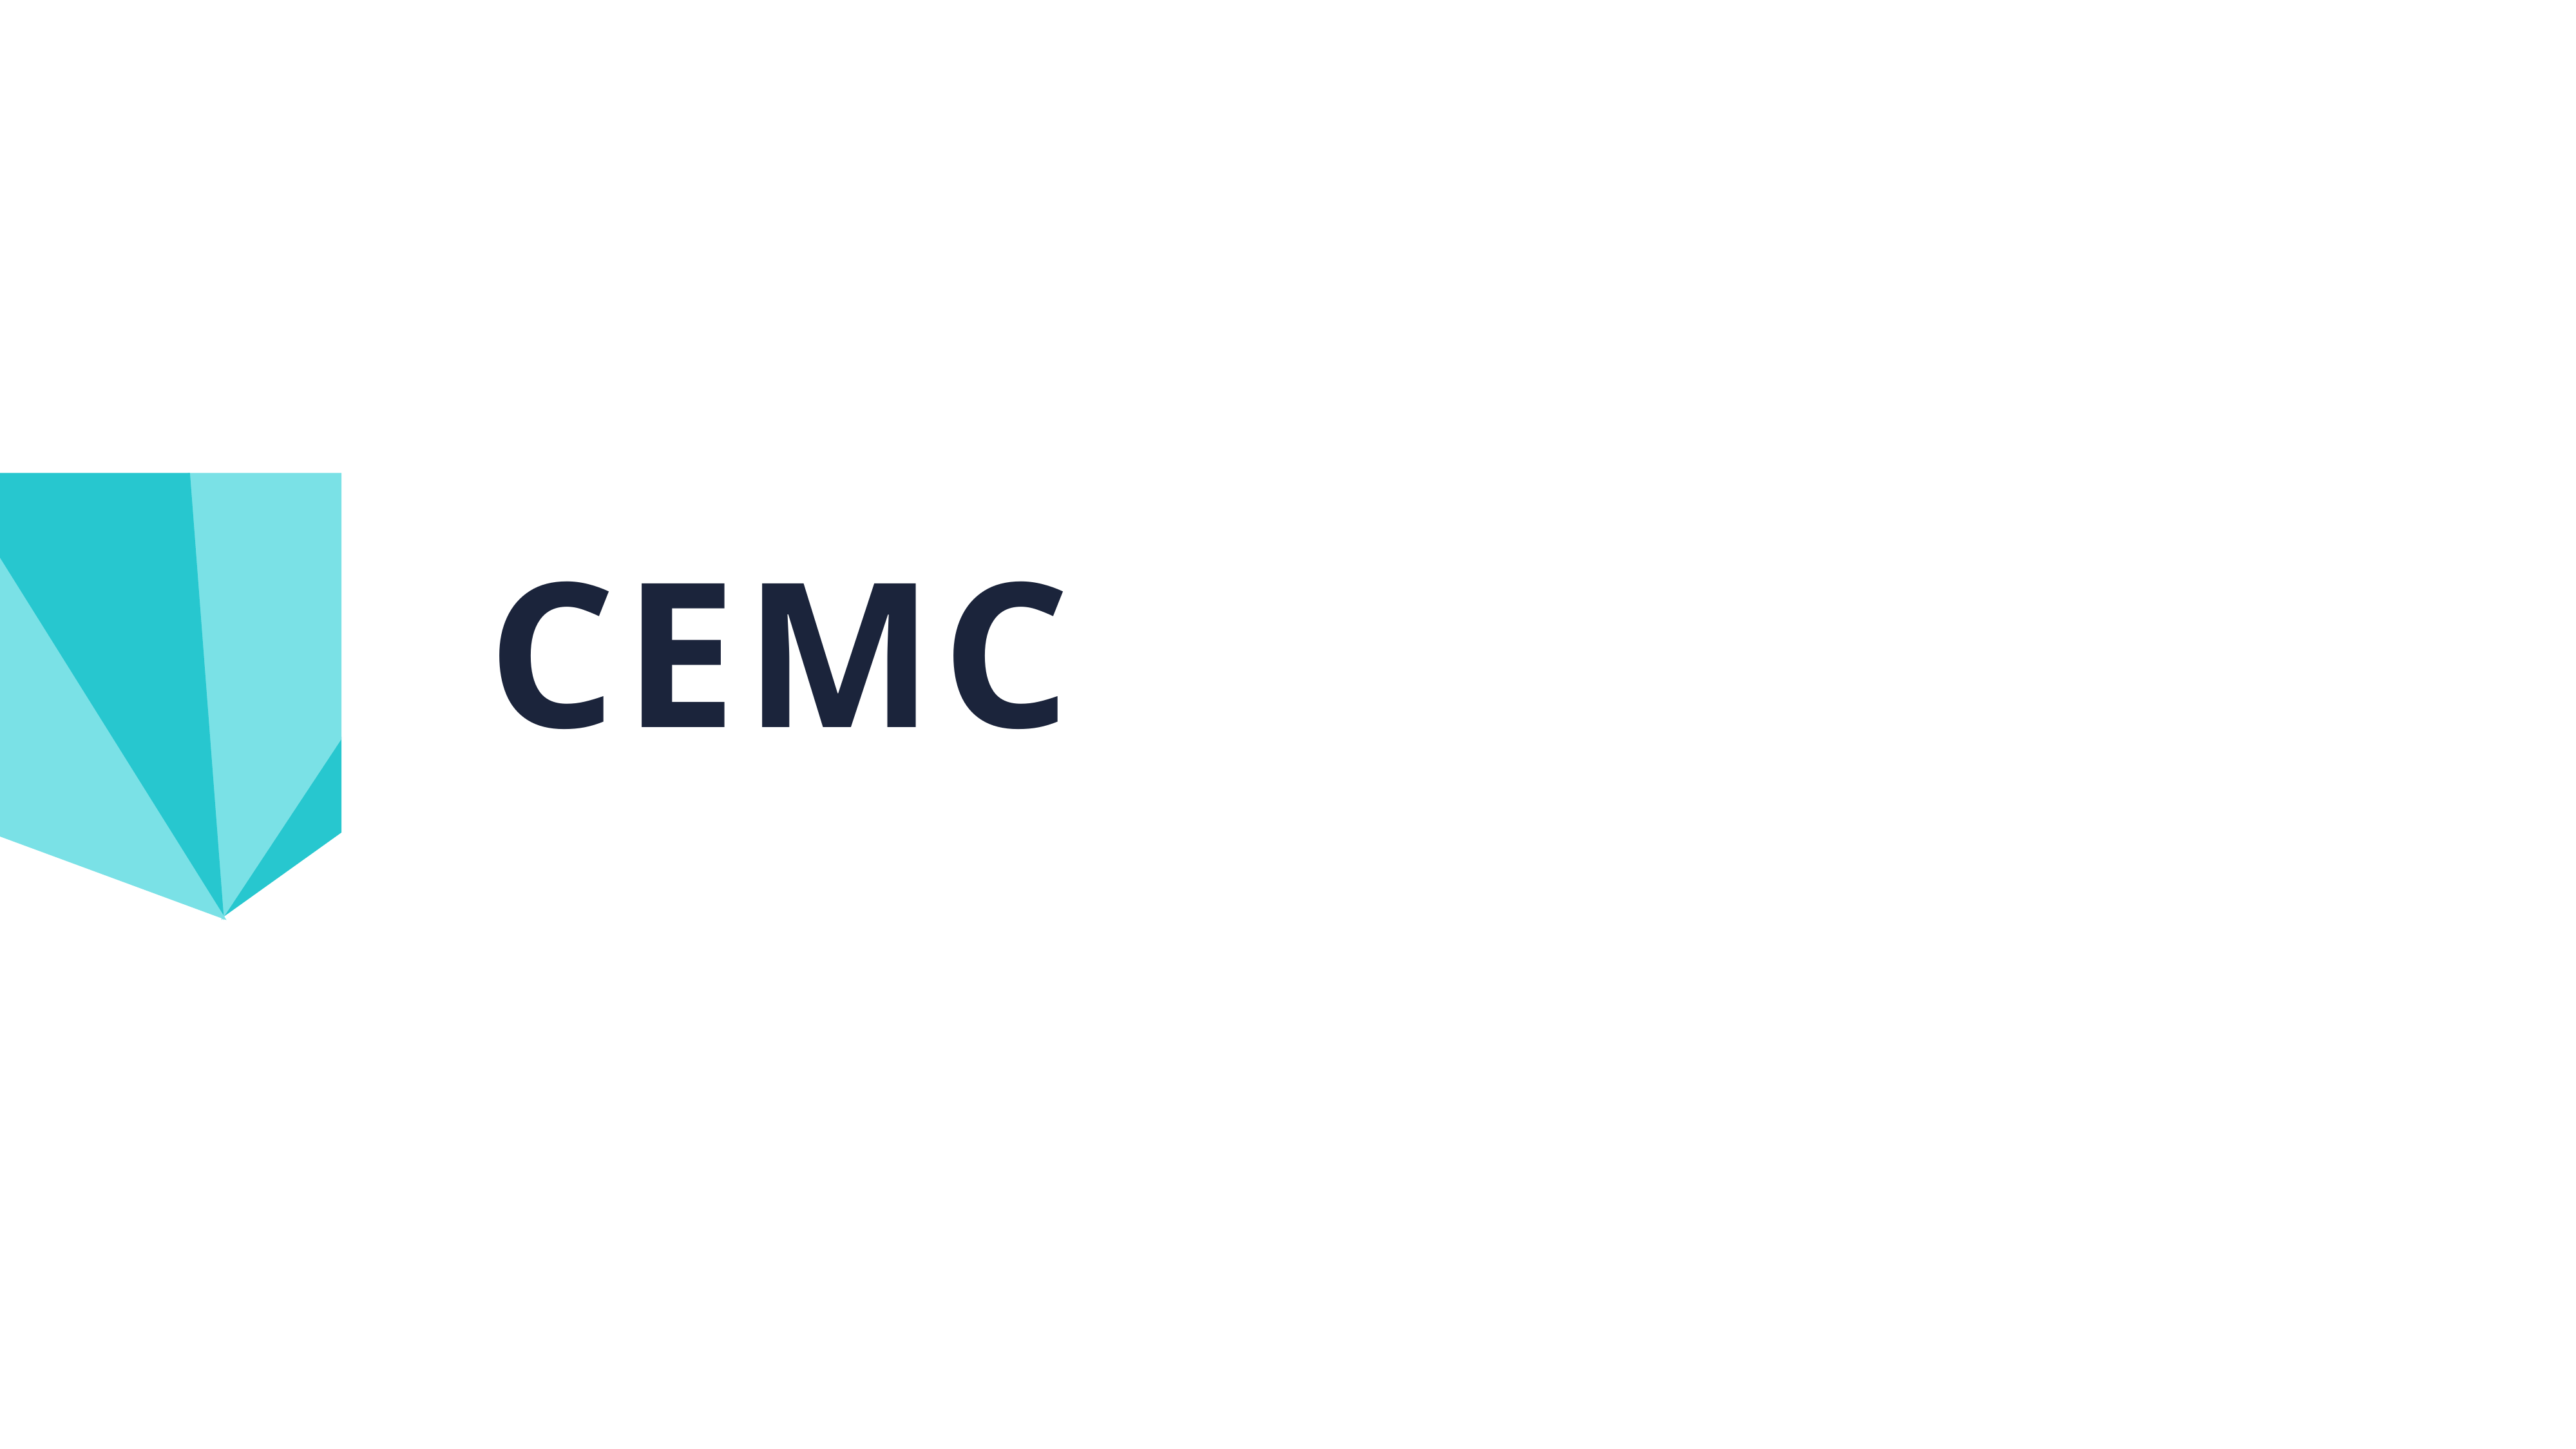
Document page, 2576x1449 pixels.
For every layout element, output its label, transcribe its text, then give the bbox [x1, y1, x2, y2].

text_box CEMC [479, 574, 1081, 773]
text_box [0, 473, 342, 921]
